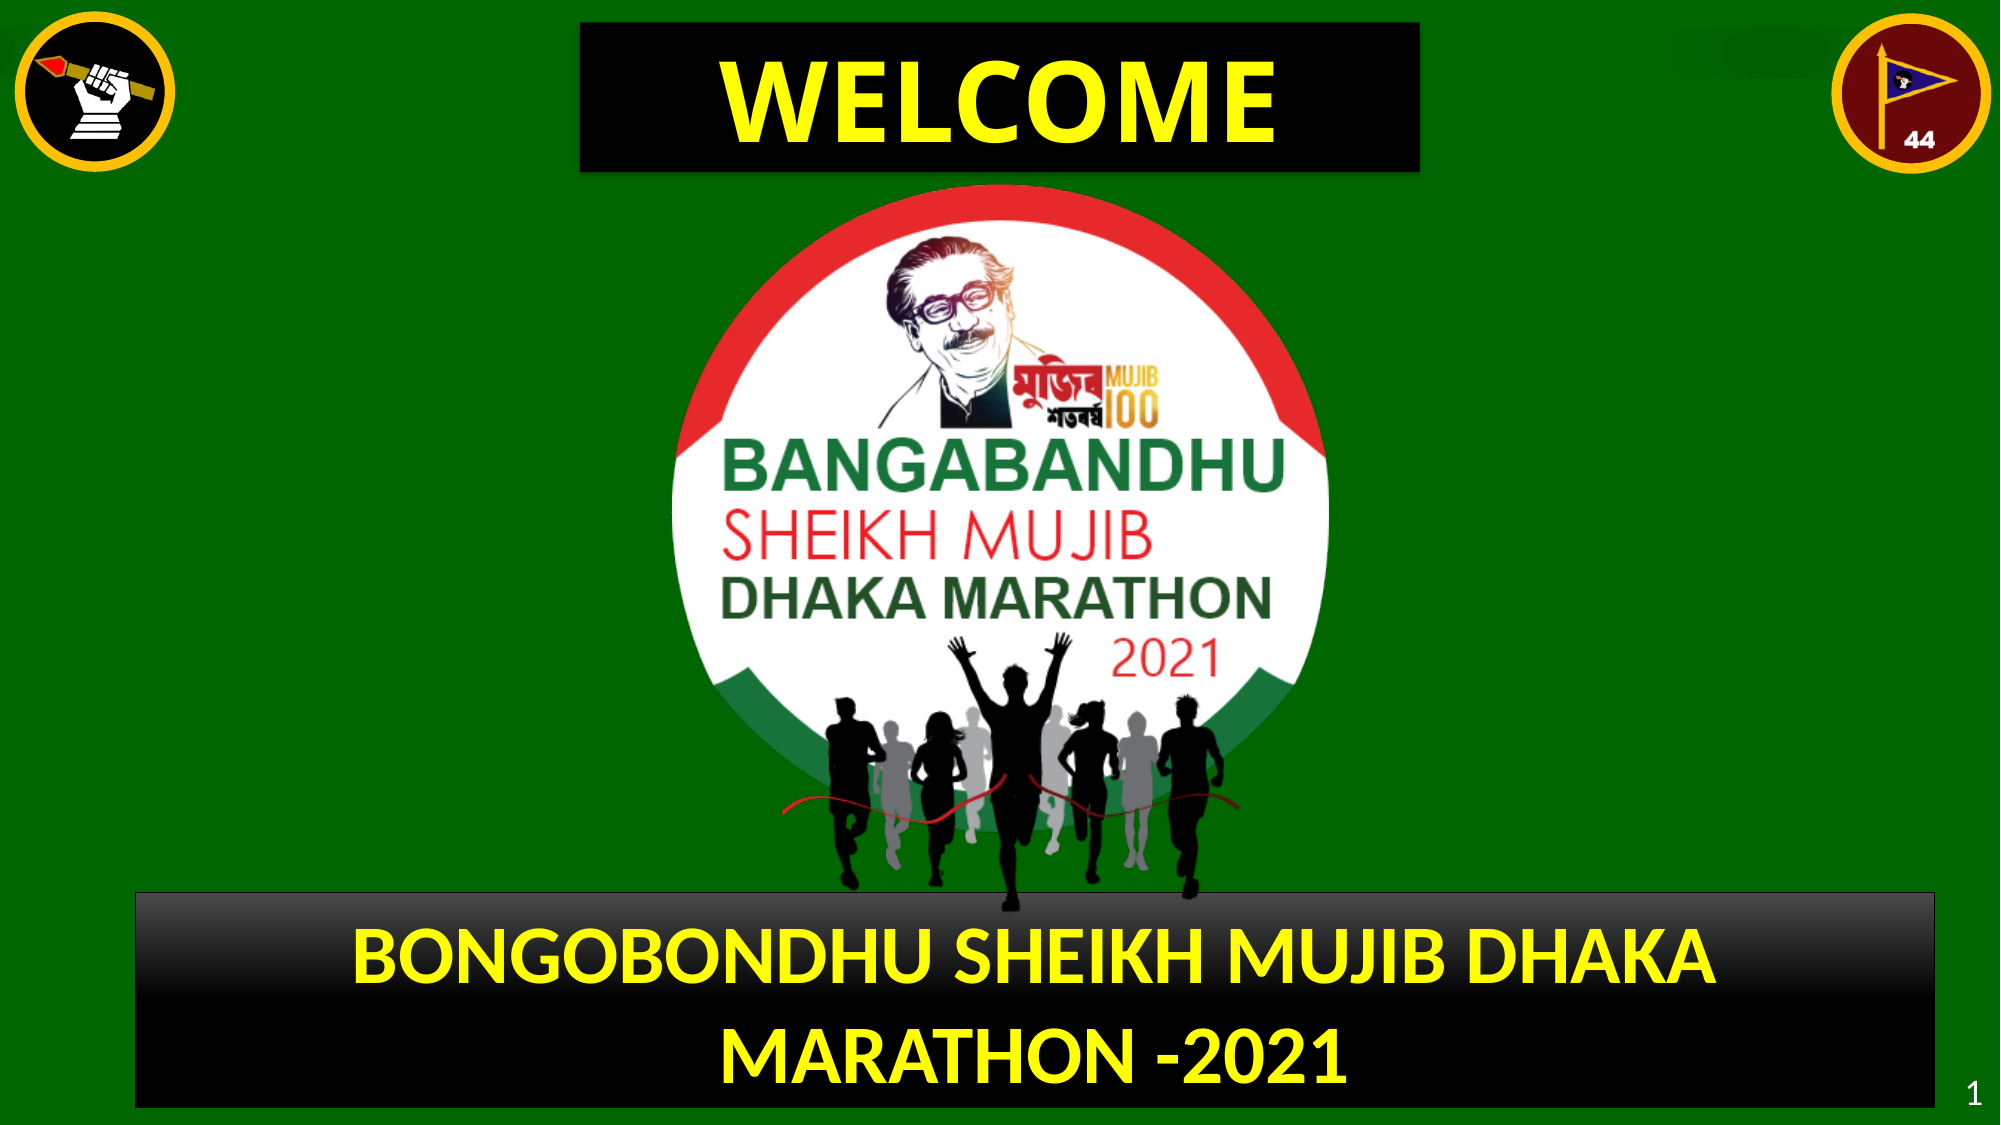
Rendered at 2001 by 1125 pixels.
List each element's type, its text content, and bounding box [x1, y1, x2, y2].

picture [26, 22, 164, 161]
slide_number 1 [1934, 1060, 1999, 1121]
text_box WELCOME [580, 22, 1420, 173]
picture [1842, 24, 1980, 163]
picture [629, 176, 1371, 919]
text_box BONGOBONDHU SHEIKH MUJIB DHAKA MARATHON -2021 [135, 892, 1935, 1108]
